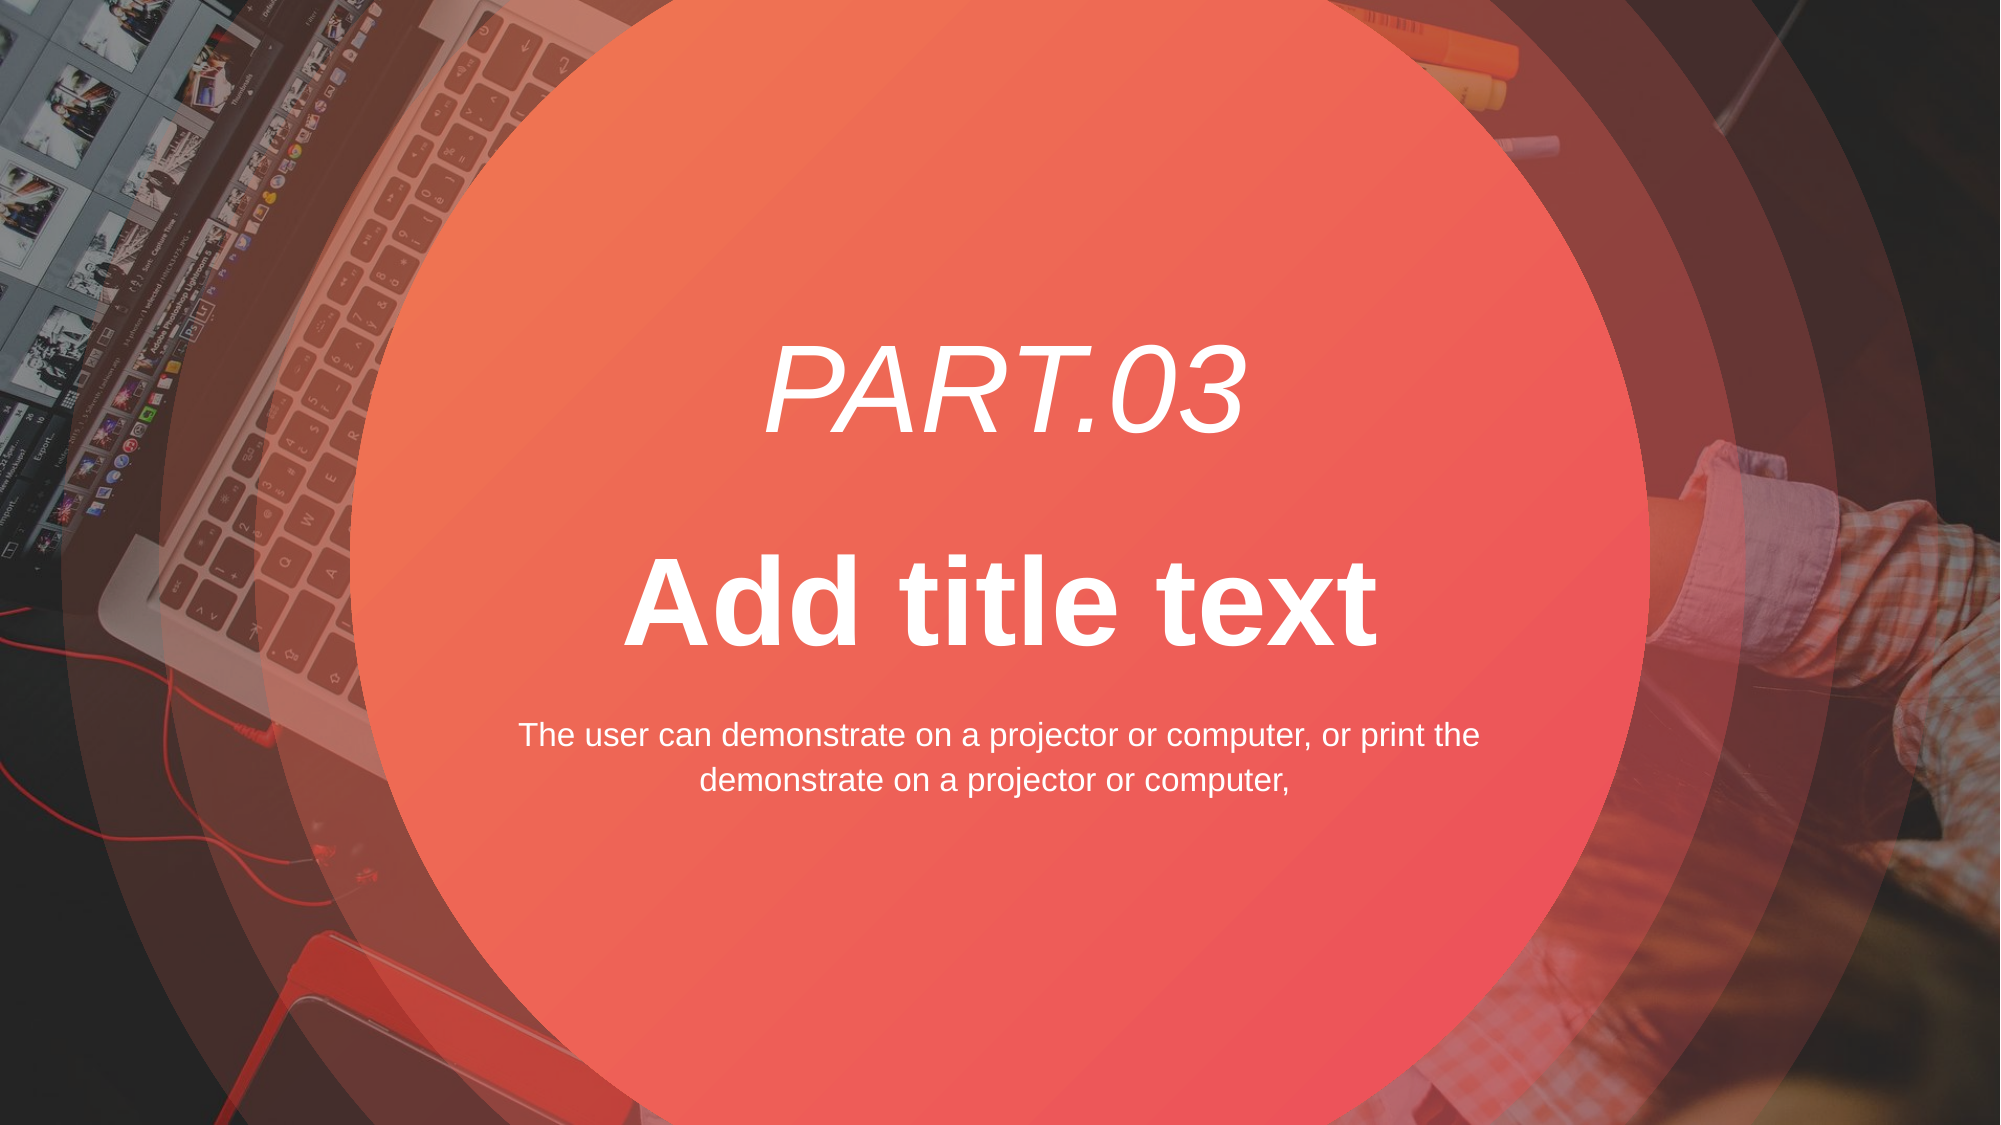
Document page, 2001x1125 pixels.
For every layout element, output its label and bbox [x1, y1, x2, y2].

text_box [0, 0, 2000, 1125]
text_box [431, 513, 1569, 808]
